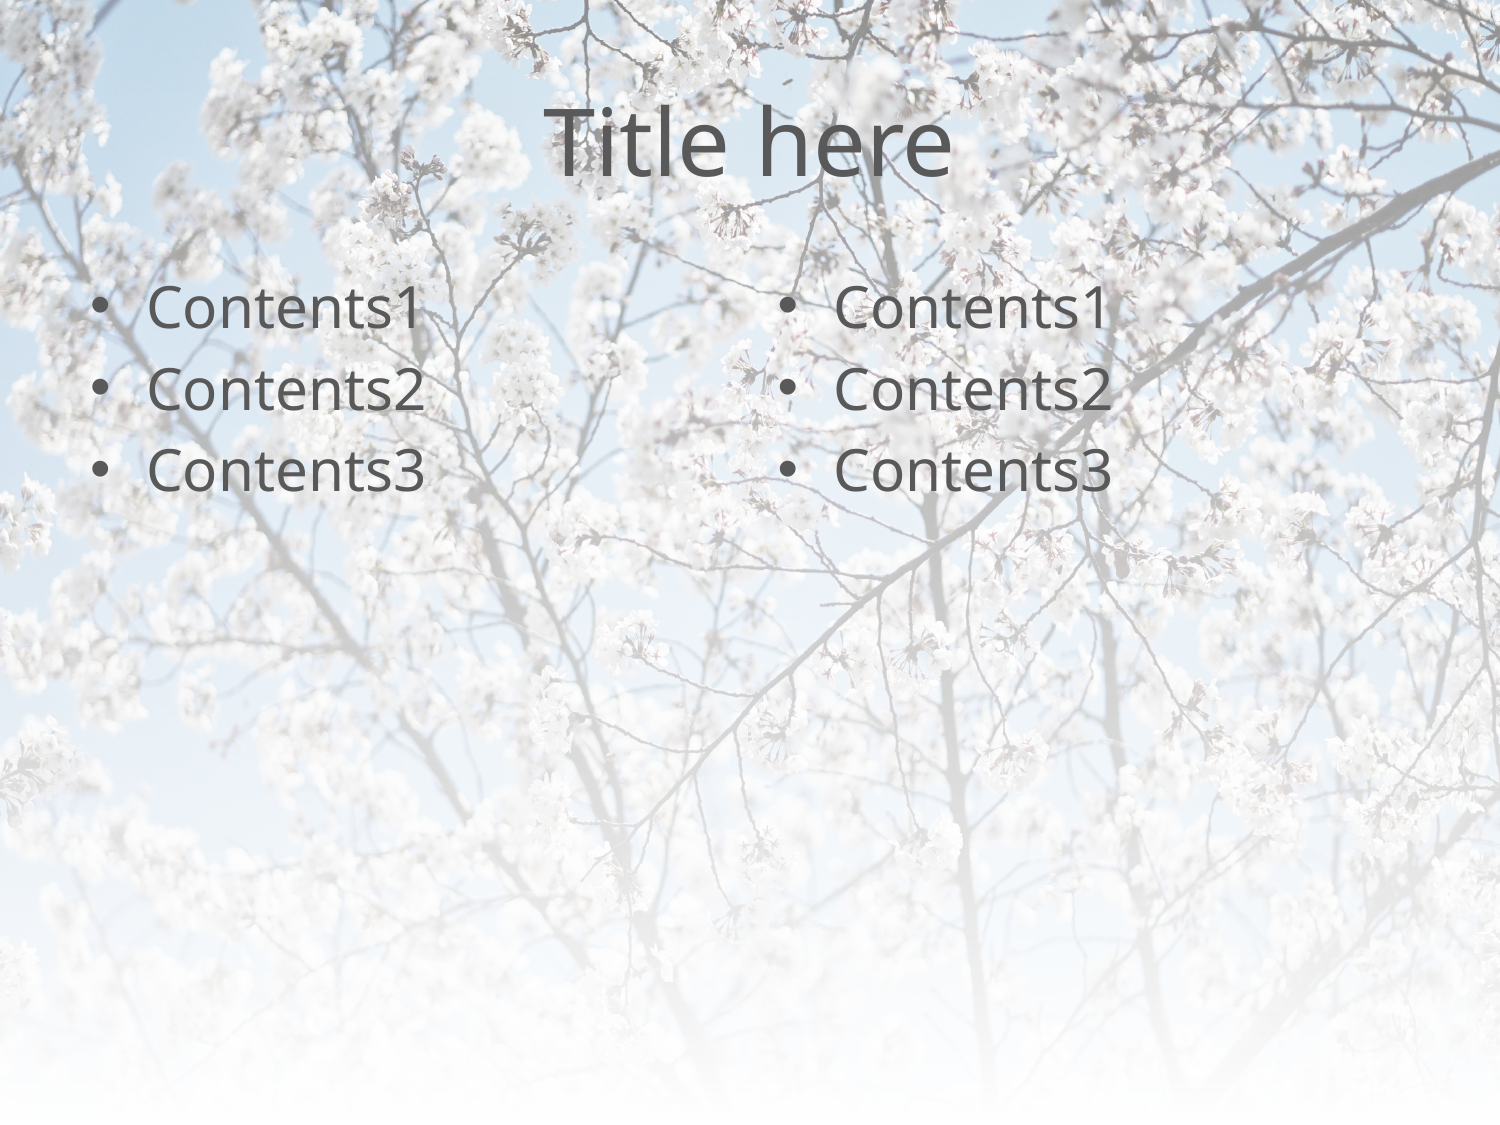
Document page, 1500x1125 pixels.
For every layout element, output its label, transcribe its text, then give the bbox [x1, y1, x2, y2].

text_box [0, 0, 1500, 1125]
list Contents1 Contents2 Contents3 [75, 262, 738, 1005]
list Contents1 Contents2 Contents3 [762, 262, 1425, 1005]
title Title here [75, 45, 1425, 233]
